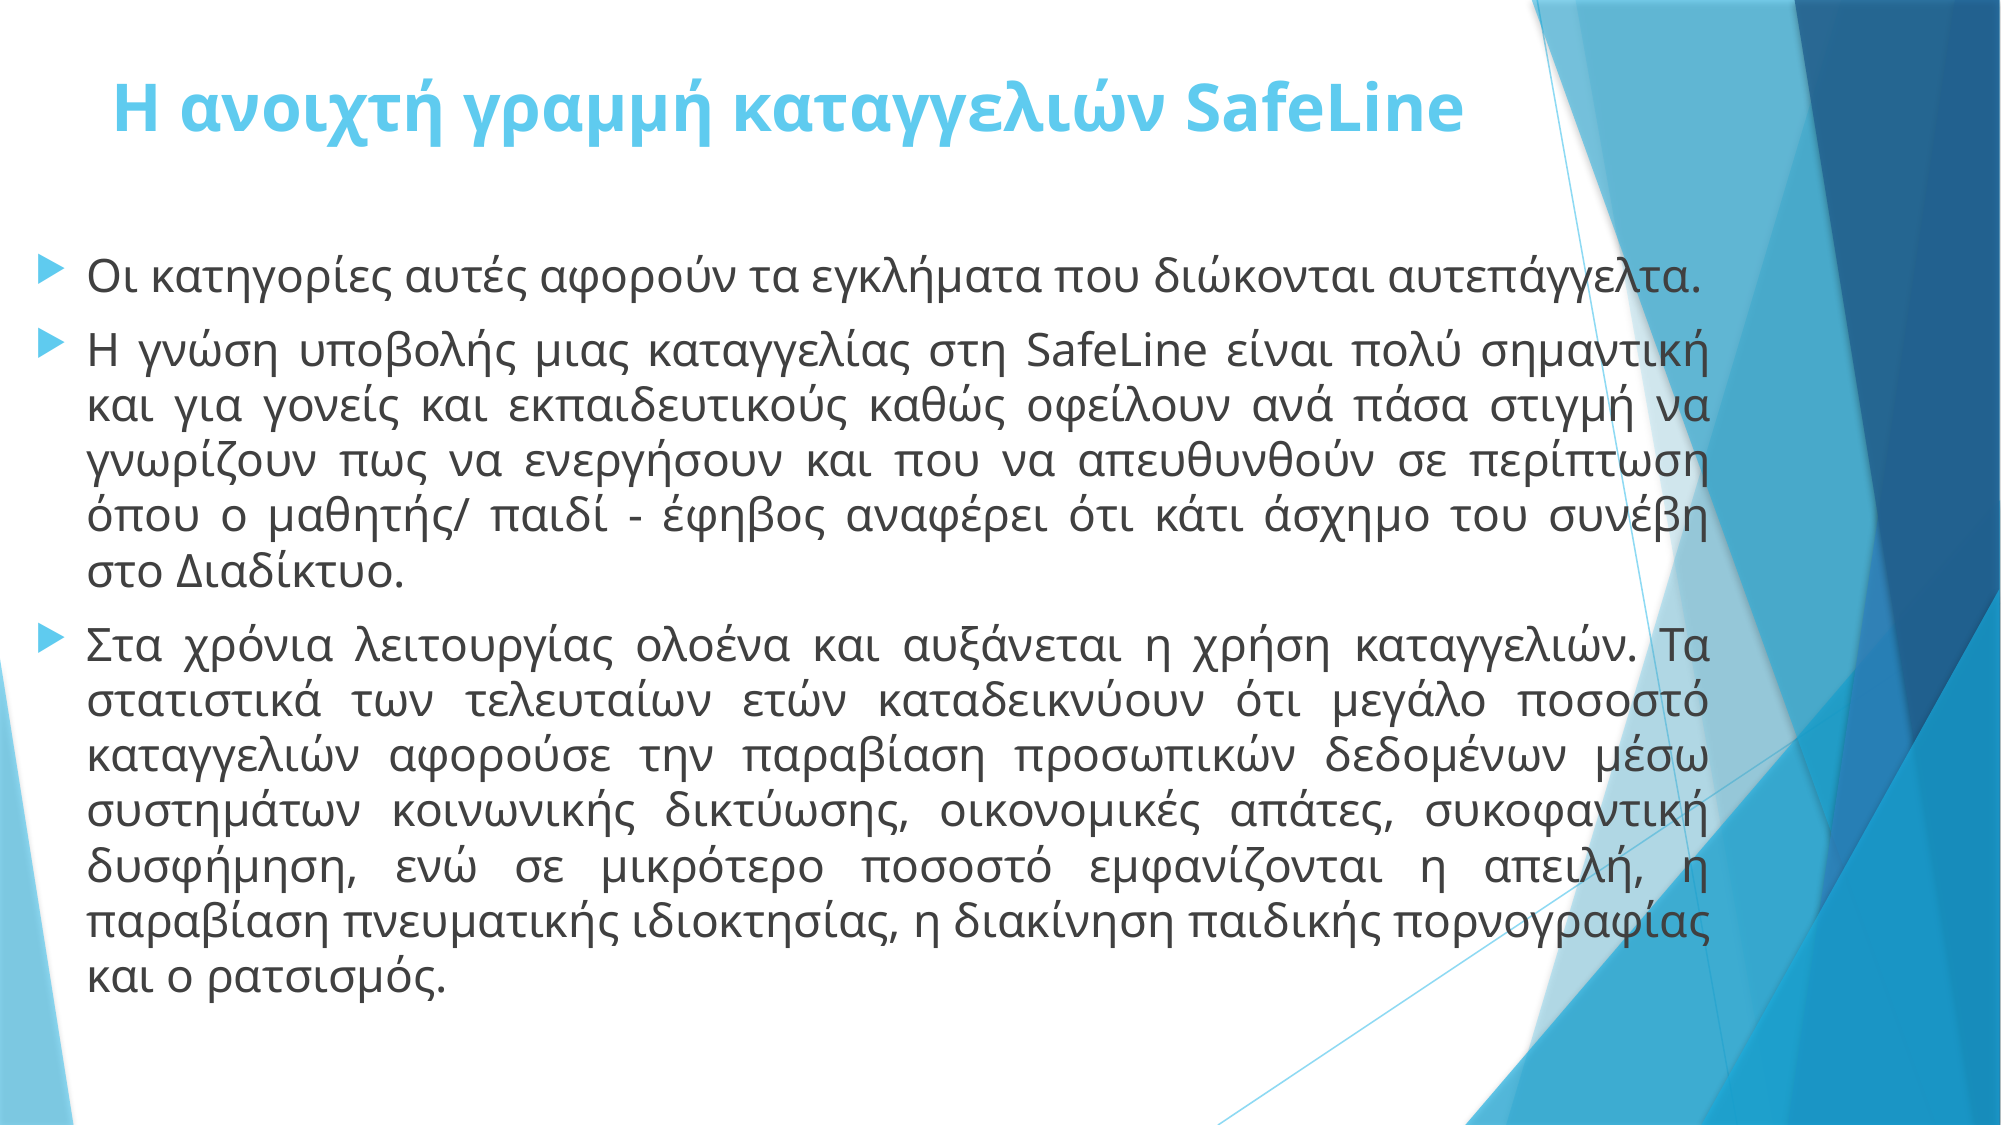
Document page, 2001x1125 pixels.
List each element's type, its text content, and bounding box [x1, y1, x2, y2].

title Η ανοιχτή γραμμή καταγγελιών SafeLine [96, 58, 1507, 160]
list Οι κατηγορίες αυτές αφορούν τα εγκλήματα που διώκονται αυτεπάγγελτα. Η γνώση υποβολής μιας καταγγελίας στη SafeLine είναι πολύ σημαντική και για γονείς και εκπαιδευτικούς καθώς οφείλουν ανά πάσα στιγμή να γνωρίζουν πως να ενεργήσουν και που να απευθυνθούν σε περίπτωση όπου ο μαθητής/ παιδί - έφηβος αναφέρει ότι κάτι άσχημο του συνέβη στο Διαδίκτυο. Στα χρόνια λειτουργίας ολοένα και αυξάνεται η χρήση καταγγελιών. Τα στατιστικά των τελευταίων ετών καταδεικνύουν ότι μεγάλο ποσοστό καταγγελιών αφορούσε την παραβίαση προσωπικών δεδομένων μέσω συστημάτων κοινωνικής δικτύωσης, οικονομικές απάτες, συκοφαντική δυσφήμηση, ενώ σε μικρότερο ποσοστό εμφανίζονται η απειλή, η παραβίαση πνευματικής ιδιοκτησίας, η διακίνηση παιδικής πορνογραφίας και ο ρατσισμός. [19, 238, 1727, 1073]
